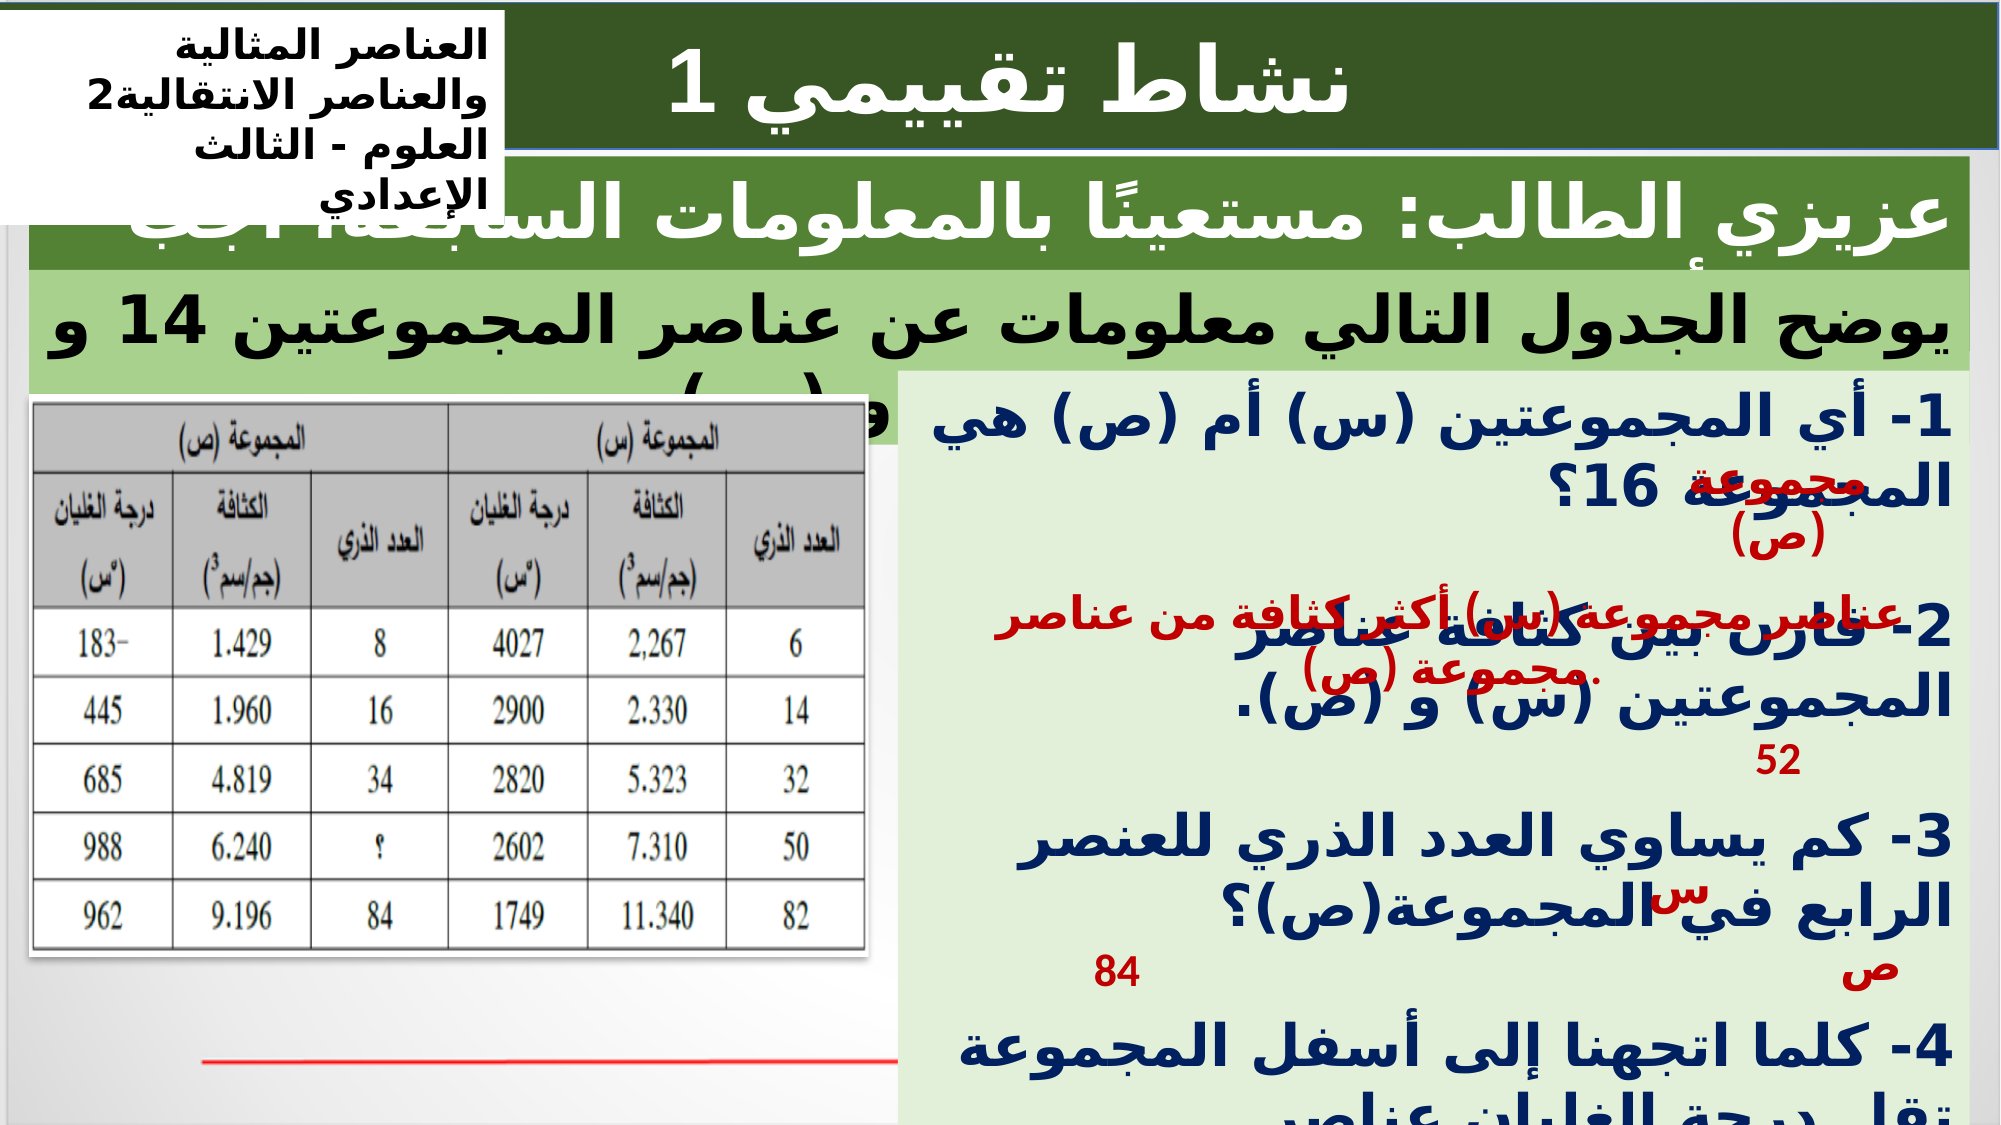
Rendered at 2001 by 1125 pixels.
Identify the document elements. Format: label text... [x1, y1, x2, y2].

text_box عزيزي الطالب: مستعينًا بالمعلومات السابقة، أجب عن الأسئلة التالية: [29, 156, 1970, 269]
text_box يوضح الجدول التالي معلومات عن عناصر المجموعتين 14 و 16 اللتين يمثلهما الرمزان (س) و (ص). [29, 269, 1970, 445]
text_box 84 [1018, 933, 1215, 1003]
text_box العناصر المثالية والعناصر الانتقالية2 العلوم - الثالث الإعدادي [0, 10, 505, 225]
text_box ص [1773, 927, 1970, 998]
picture [0, 0, 2001, 1125]
text_box مجموعة (ص) [1647, 441, 1910, 566]
text_box 1- أي المجموعتين (س) أم (ص) هي المجموعة 16؟ 2- قارن بين كثافة عناصر المجموعتين (س) و (ص). 3- كم يساوي العدد الذري للعنصر الرابع في المجموعة(ص)؟ 4- كلما اتجهنا إلى أسفل المجموعة تقل درجة الغليان عناصر المجموعة .............. بينما تزداد درجة غليان عناصر المجموعة ............، ما عدا العنصر الذي عدده الذري ............... . [897, 370, 1970, 1125]
text_box نشاط تقييمي 1 [0, 2, 1999, 150]
text_box 52 [1680, 721, 1877, 792]
text_box س [1582, 850, 1779, 921]
picture [0, 225, 897, 1125]
text_box عناصر مجموعة (س) أكثر كثافة من عناصر مجموعة (ص). [954, 576, 1950, 702]
